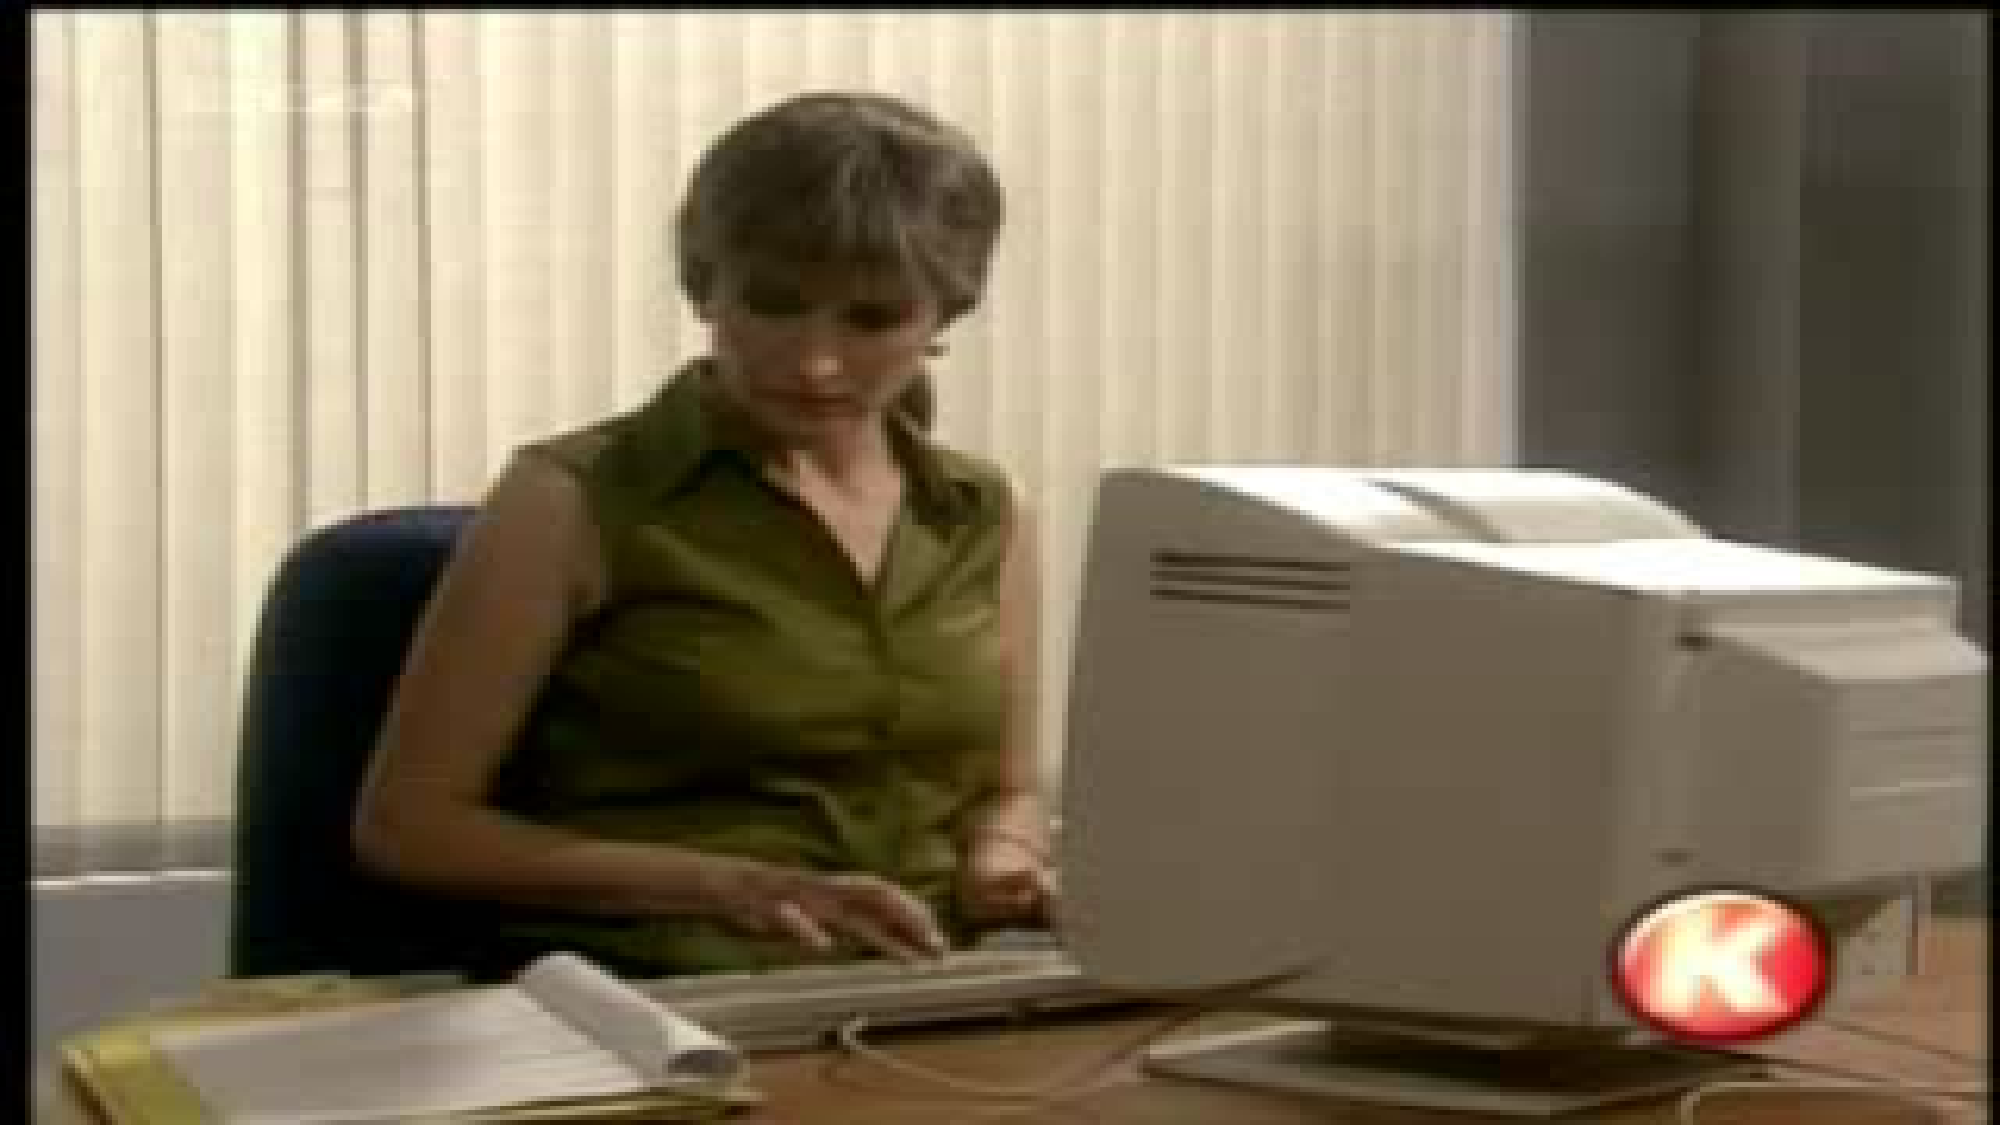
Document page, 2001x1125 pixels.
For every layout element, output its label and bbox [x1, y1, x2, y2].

text_box [0, 0, 2000, 1125]
